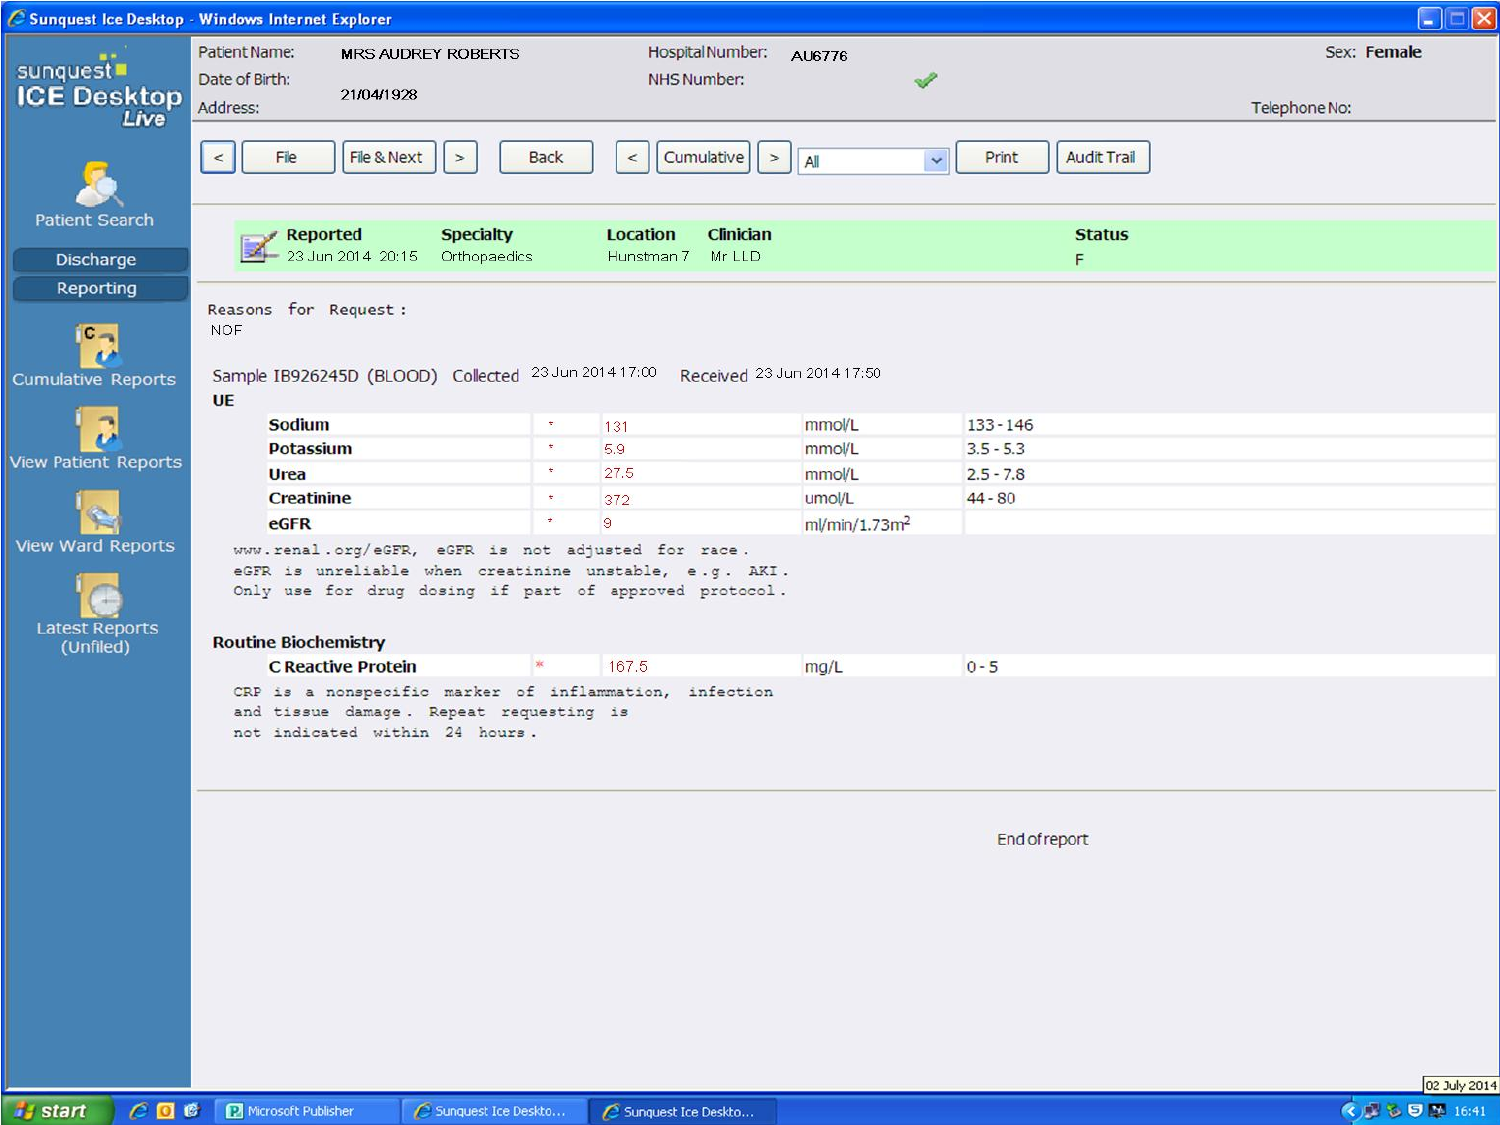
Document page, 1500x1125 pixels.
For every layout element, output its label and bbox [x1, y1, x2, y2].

list [0, 0, 1500, 1125]
